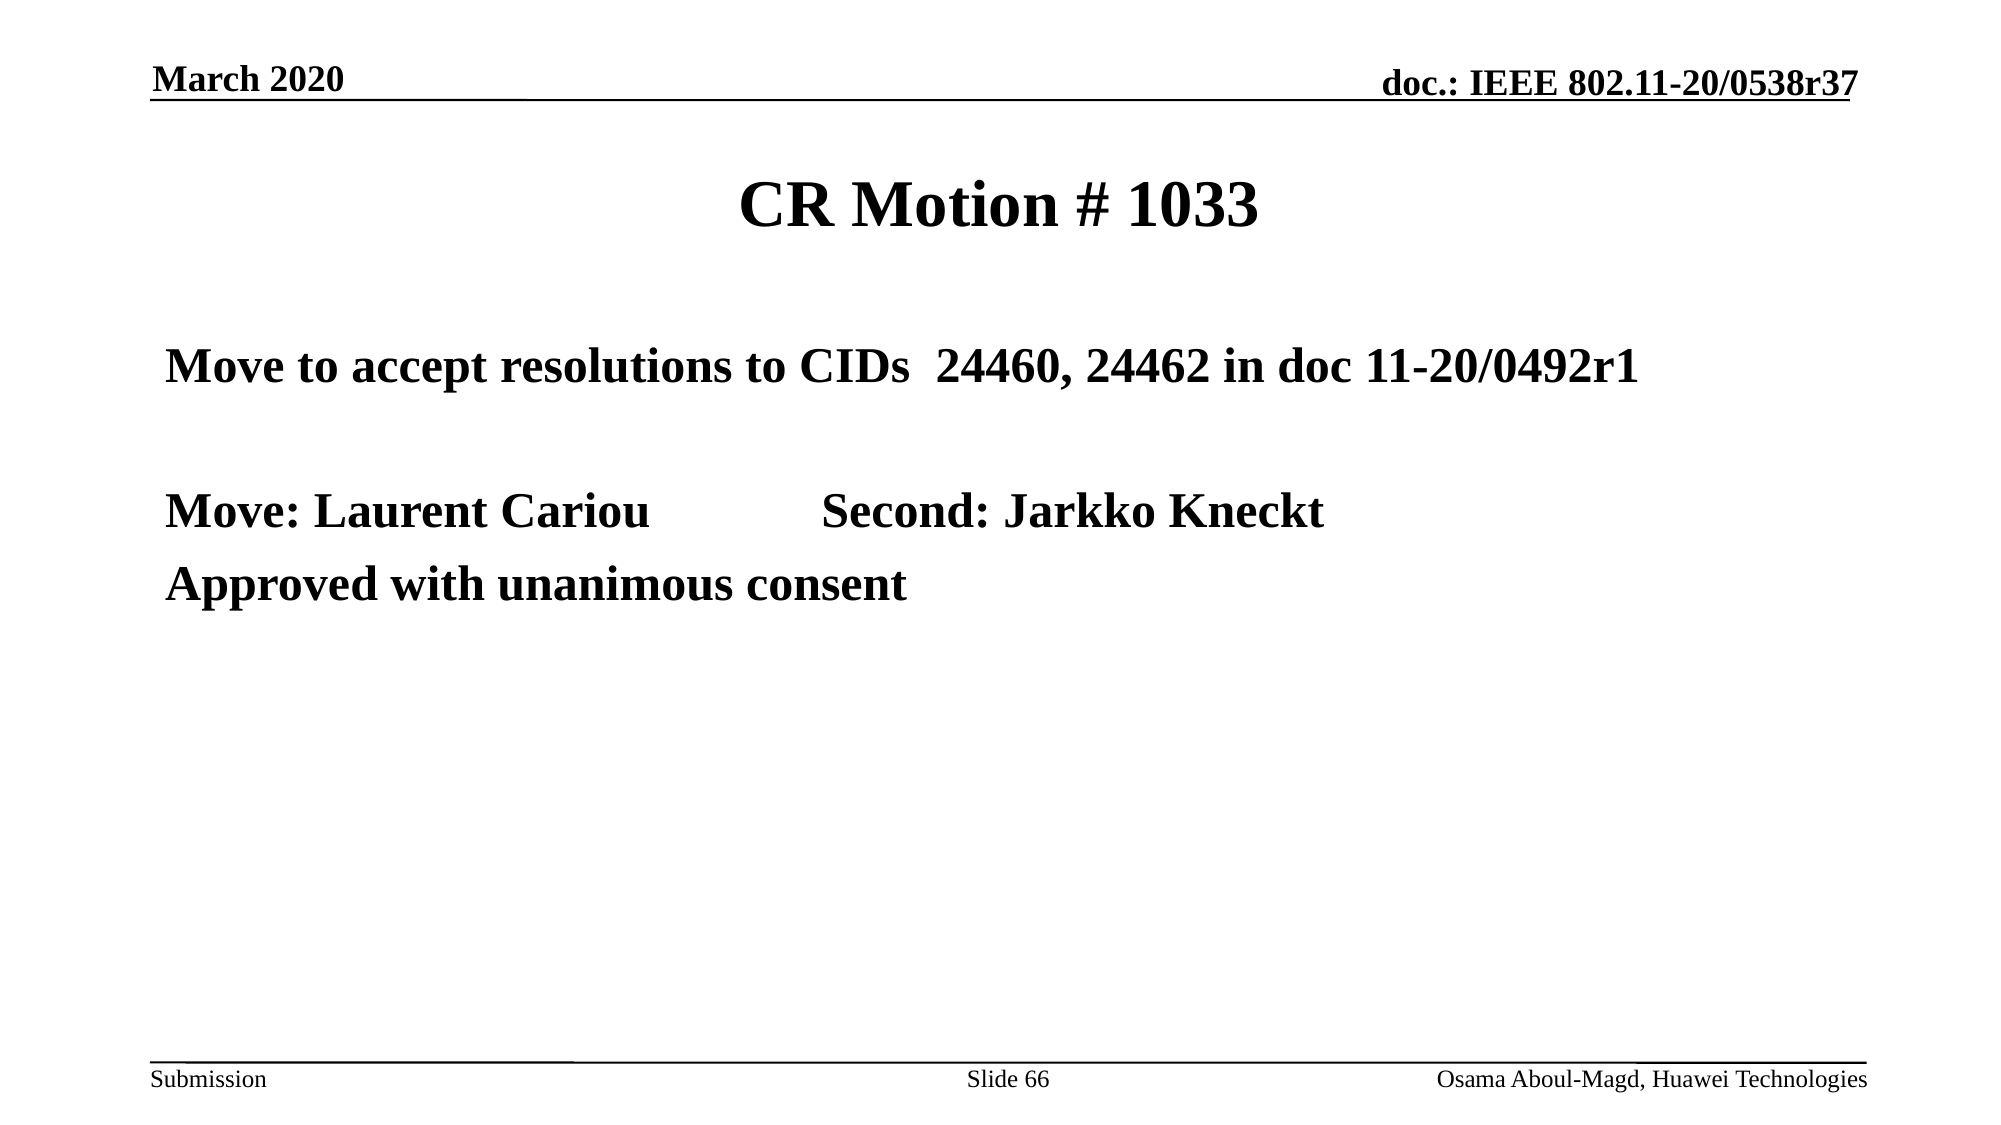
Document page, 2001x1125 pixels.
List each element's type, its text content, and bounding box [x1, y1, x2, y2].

list Move to accept resolutions to CIDs 24460, 24462 in doc 11-20/0492r1 Move: Laurent Cariou Second: Jarkko Kneckt Approved with unanimous consent [149, 324, 1850, 1000]
title CR Motion # 1033 [149, 112, 1850, 288]
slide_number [152, 54, 563, 100]
slide_number Slide 66 [950, 1061, 1067, 1123]
footer Osama Aboul-Magd, Huawei Technologies [1171, 1061, 1869, 1093]
